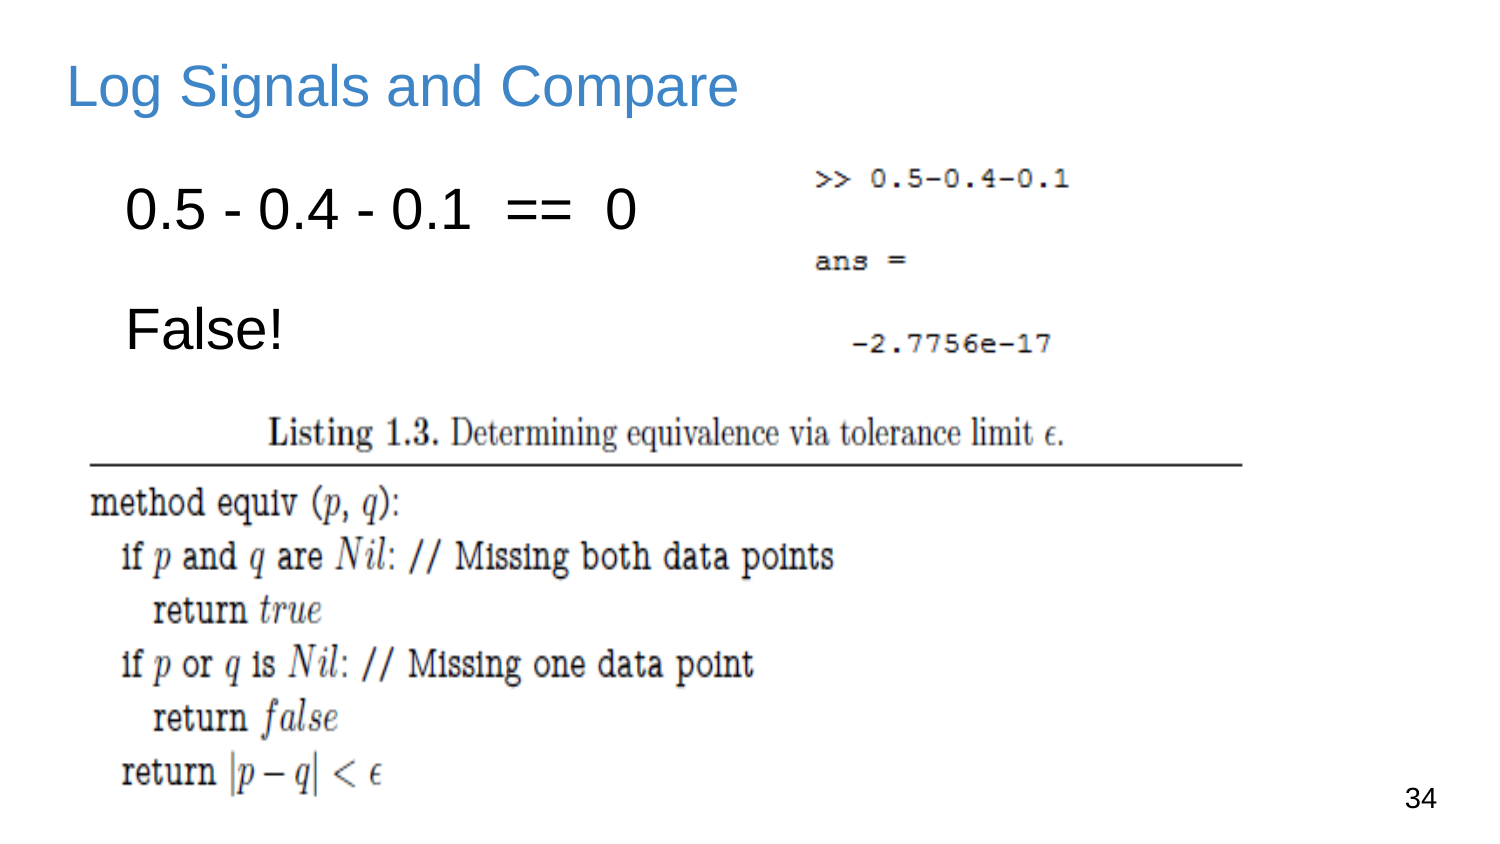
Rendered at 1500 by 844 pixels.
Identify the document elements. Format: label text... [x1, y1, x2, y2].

picture [16, 165, 1357, 828]
title Log Signals and Compare [51, 23, 1449, 117]
text_box False! [111, 283, 662, 369]
slide_number 33 [1389, 764, 1480, 830]
text_box 0.5 - 0.4 - 0.1 == 0 [111, 163, 662, 249]
